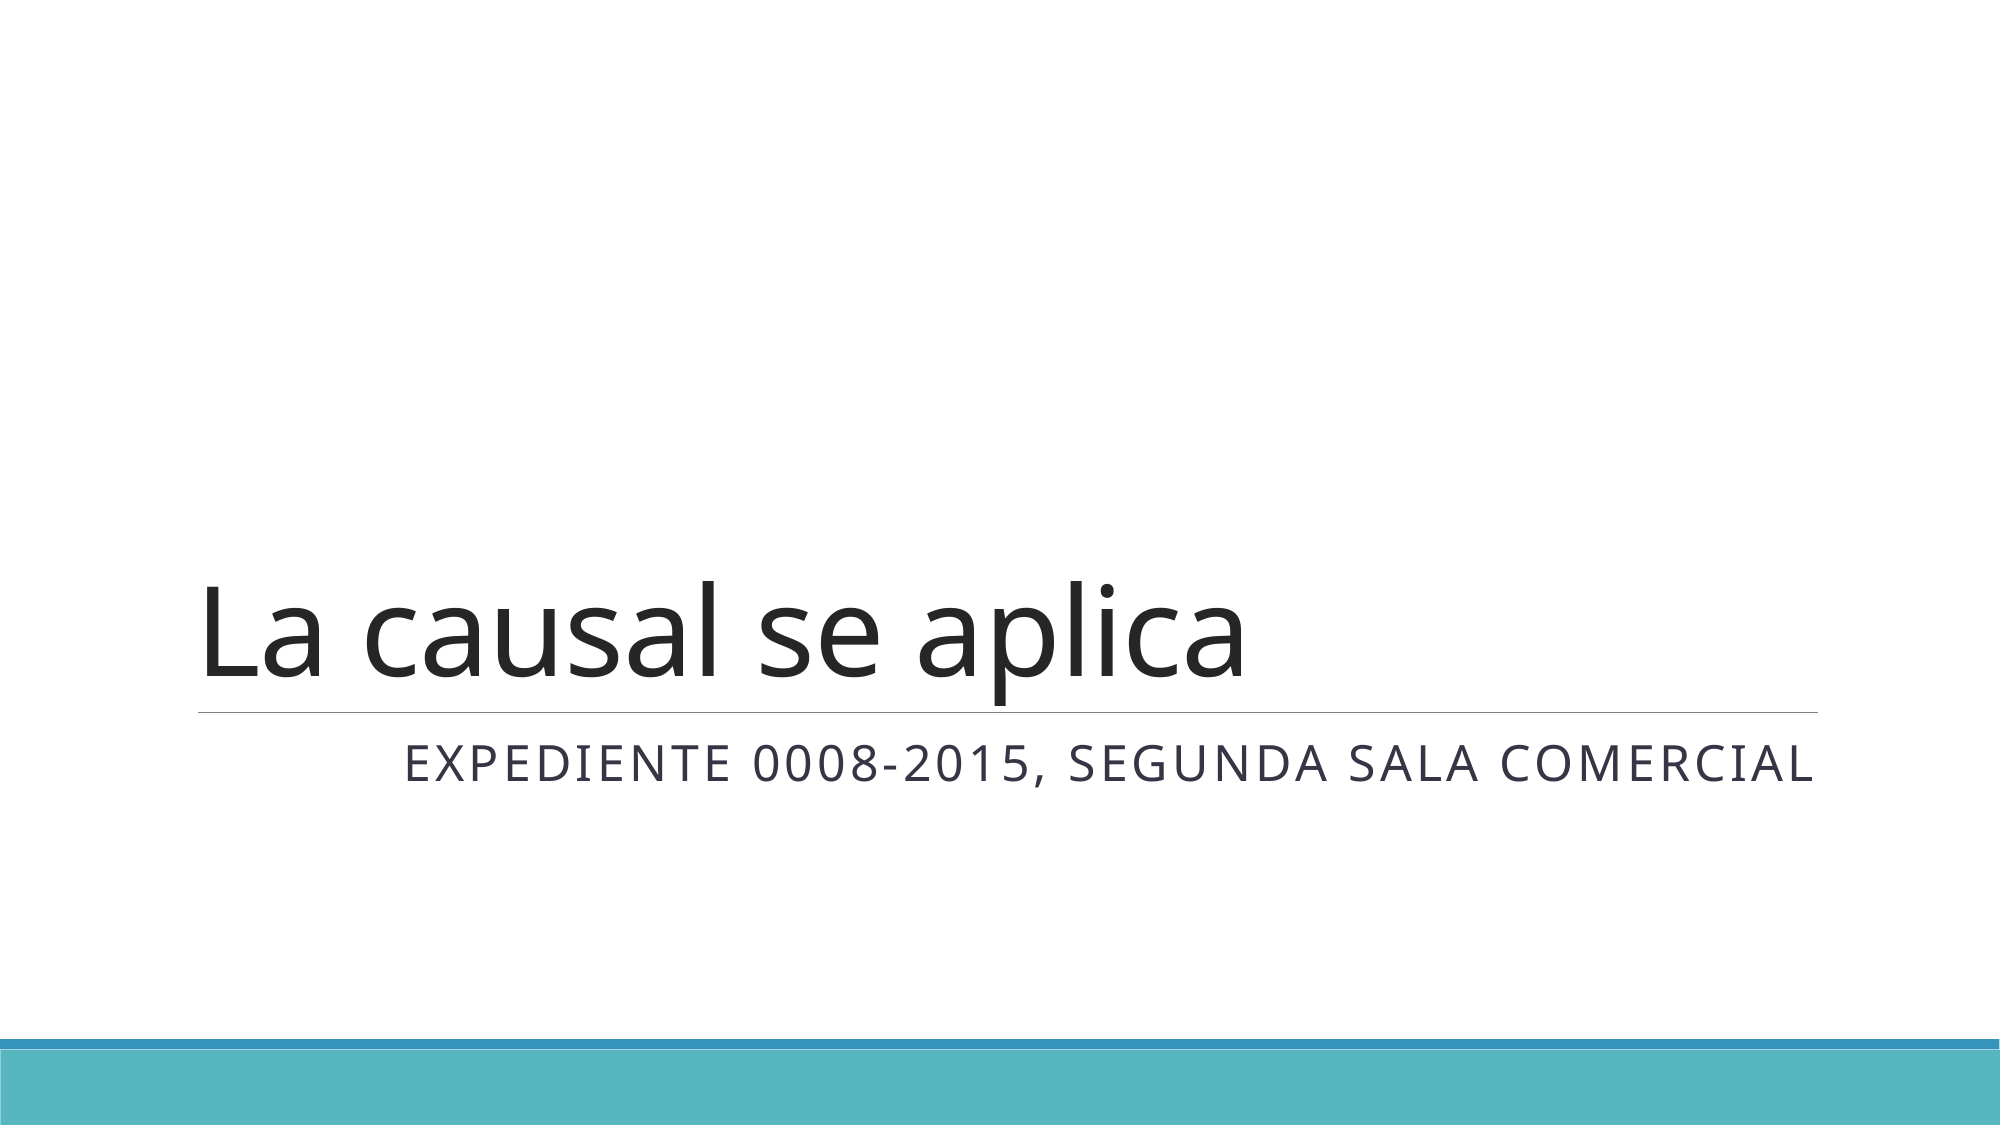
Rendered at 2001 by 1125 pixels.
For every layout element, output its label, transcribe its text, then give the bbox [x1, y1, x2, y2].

title La causal se aplica [180, 124, 1830, 710]
list Expediente 0008-2015, Segunda Sala Comercial [180, 730, 1830, 918]
